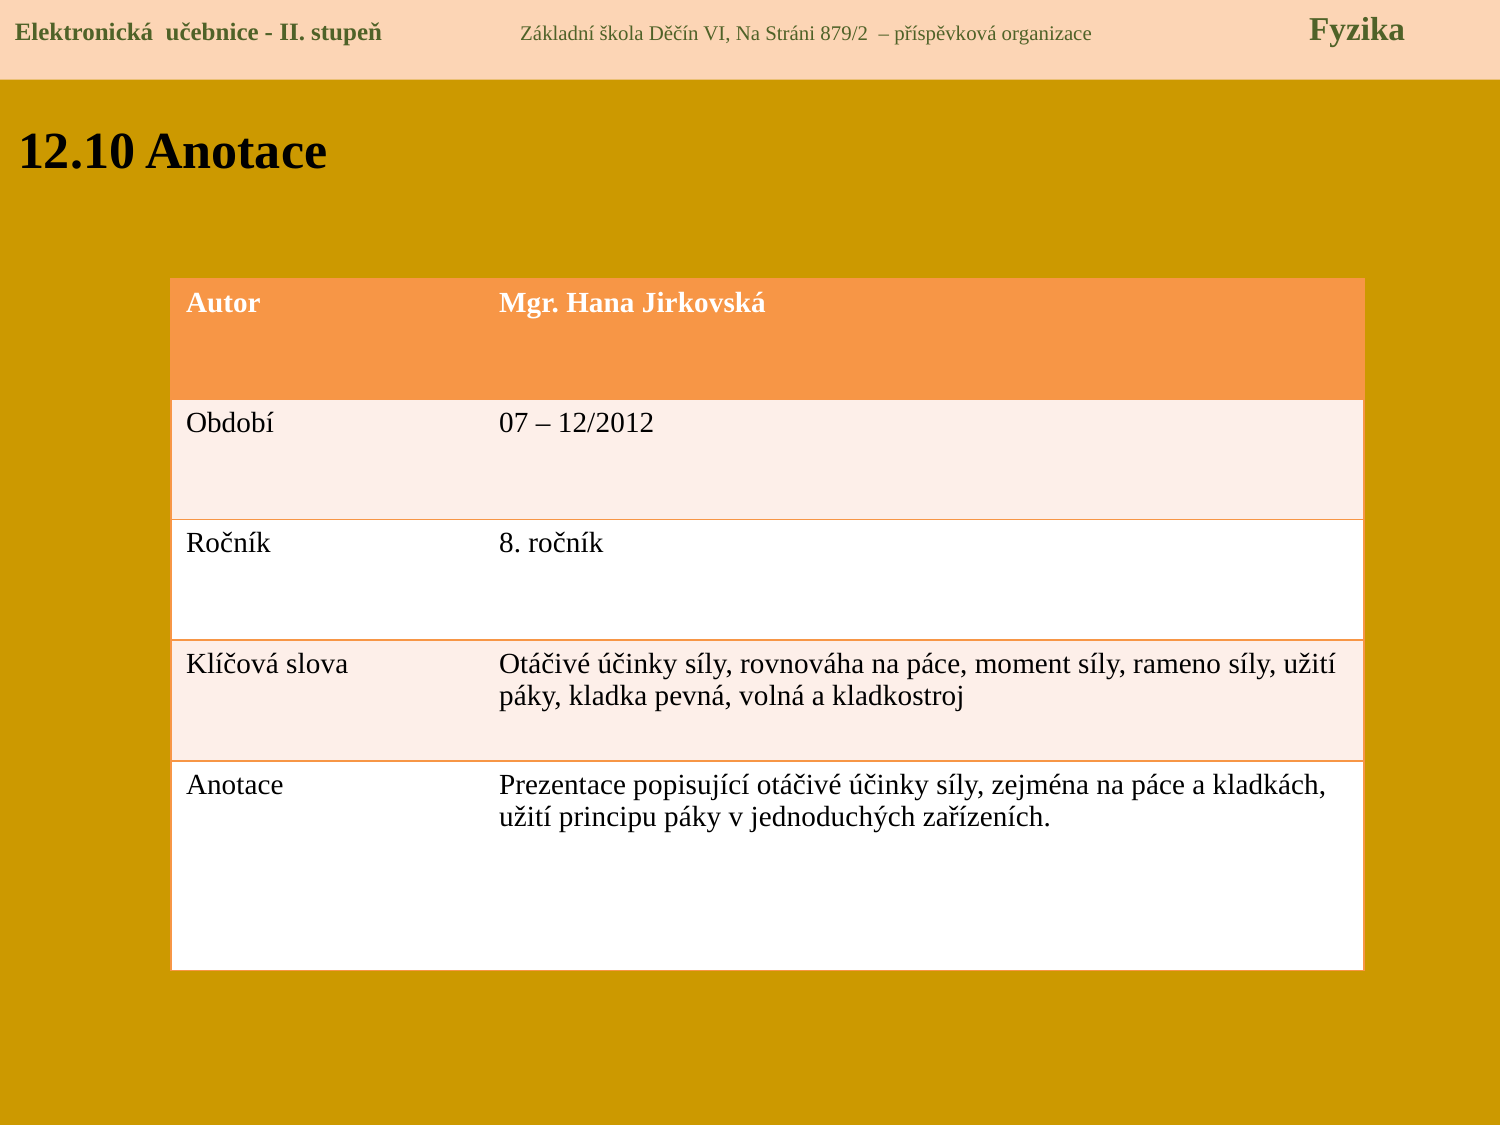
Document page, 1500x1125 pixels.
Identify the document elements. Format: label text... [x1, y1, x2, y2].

table_cell Ročník [172, 520, 484, 639]
table_cell 8. ročník [484, 520, 1363, 639]
table_header Autor [172, 280, 484, 398]
text_box 12.10 Anotace [3, 109, 632, 239]
table_cell Otáčivé účinky síly, rovnováha na páce, moment síly, rameno síly, užití páky, kladka pevná, volná a kladkostroj [484, 641, 1363, 760]
table_cell Období [172, 400, 484, 519]
table_cell Anotace [172, 762, 484, 970]
table_header Mgr. Hana Jirkovská [484, 280, 1363, 398]
table_cell 07 – 12/2012 [484, 400, 1363, 519]
table_cell Klíčová slova [172, 641, 484, 760]
table_cell Prezentace popisující otáčivé účinky síly, zejména na páce a kladkách, užití principu páky v jednoduchých zařízeních. [484, 762, 1363, 970]
text_box Elektronická učebnice - II. stupeň Základní škola Děčín VI, Na Stráni 879/2 – příspěvková organizace Fyzika [0, 0, 1500, 80]
